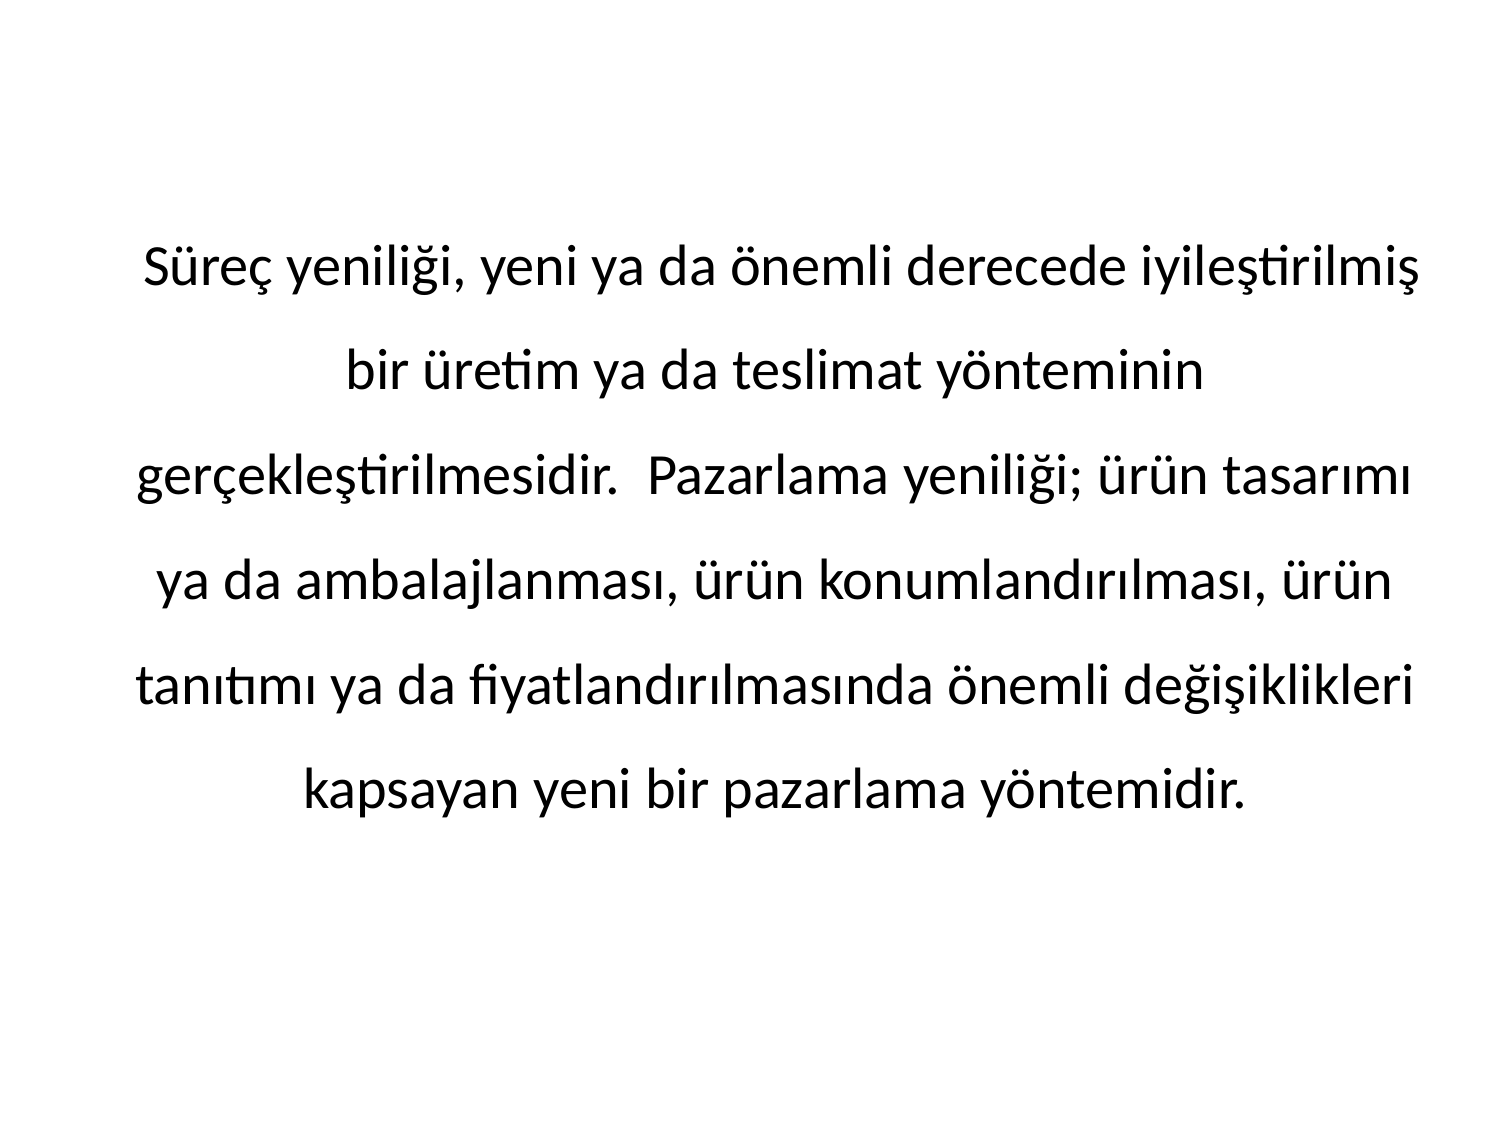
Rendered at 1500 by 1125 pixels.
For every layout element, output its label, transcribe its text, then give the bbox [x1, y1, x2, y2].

list Süreç yeniliği, yeni ya da önemli derecede iyileştirilmiş bir üretim ya da teslimat yönteminin gerçekleştirilmesidir. Pazarlama yeniliği; ürün tasarımı ya da ambalajlanması, ürün konumlandırılması, ürün tanıtımı ya da fiyatlandırılmasında önemli değişiklikleri kapsayan yeni bir pazarlama yöntemidir. [100, 184, 1451, 927]
